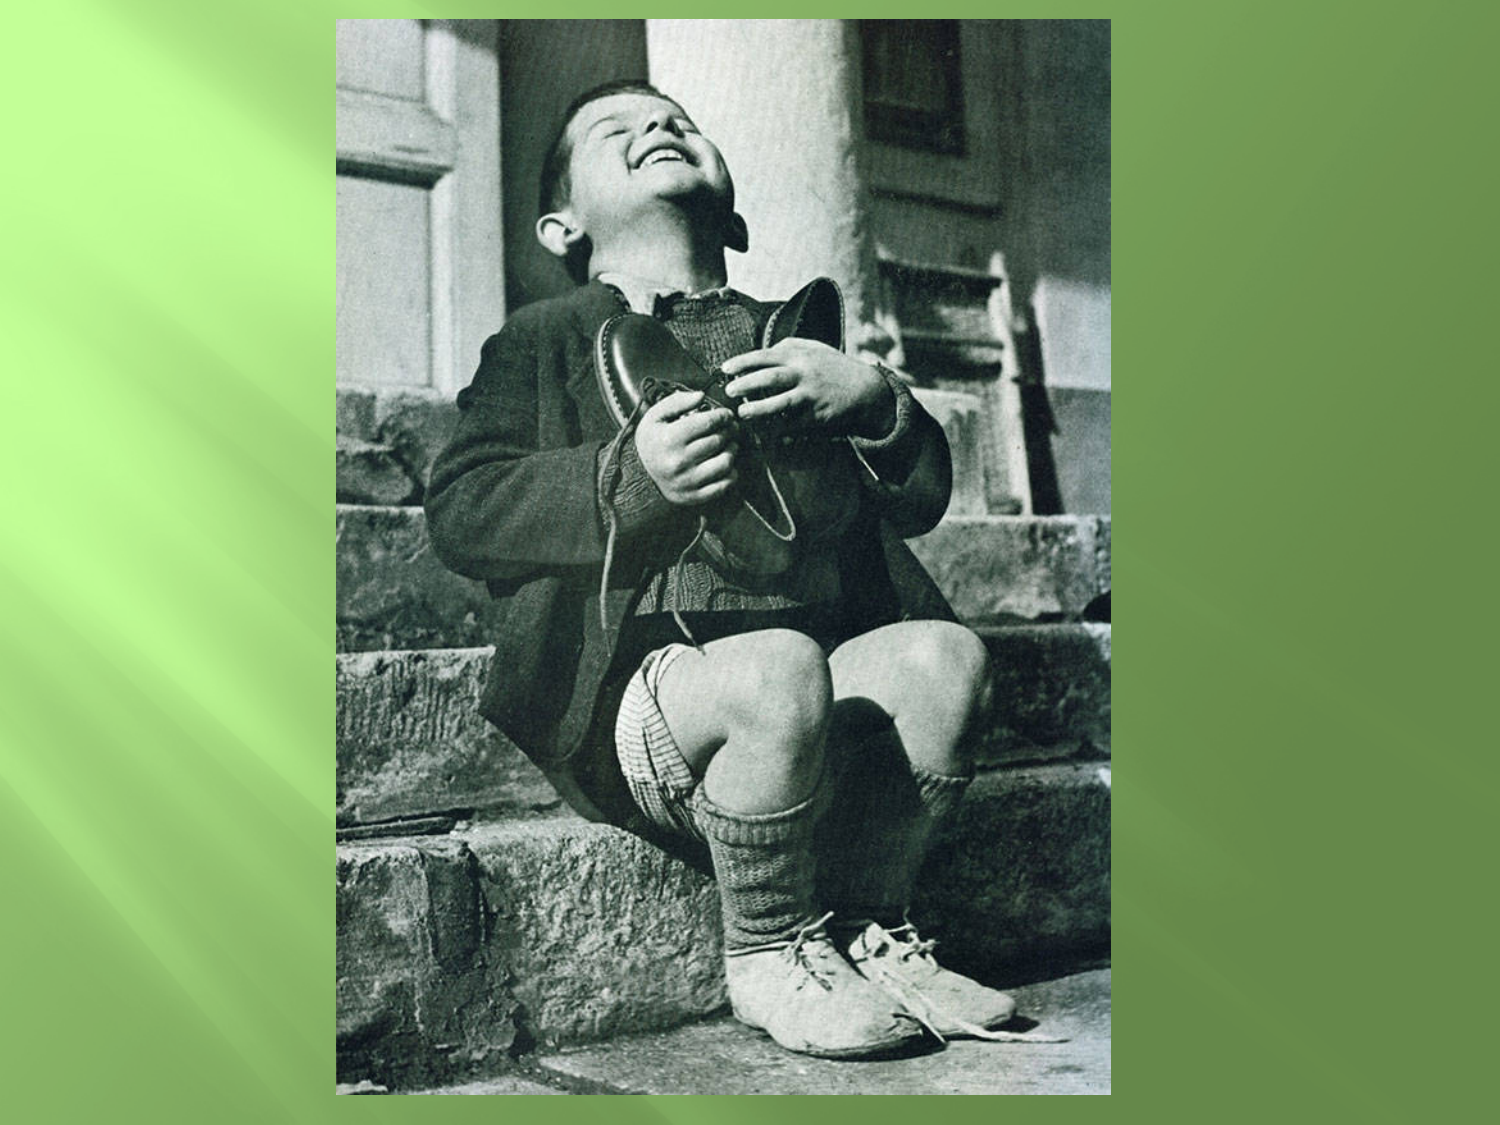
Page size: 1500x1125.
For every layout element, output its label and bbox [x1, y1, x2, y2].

list [336, 18, 1111, 1096]
